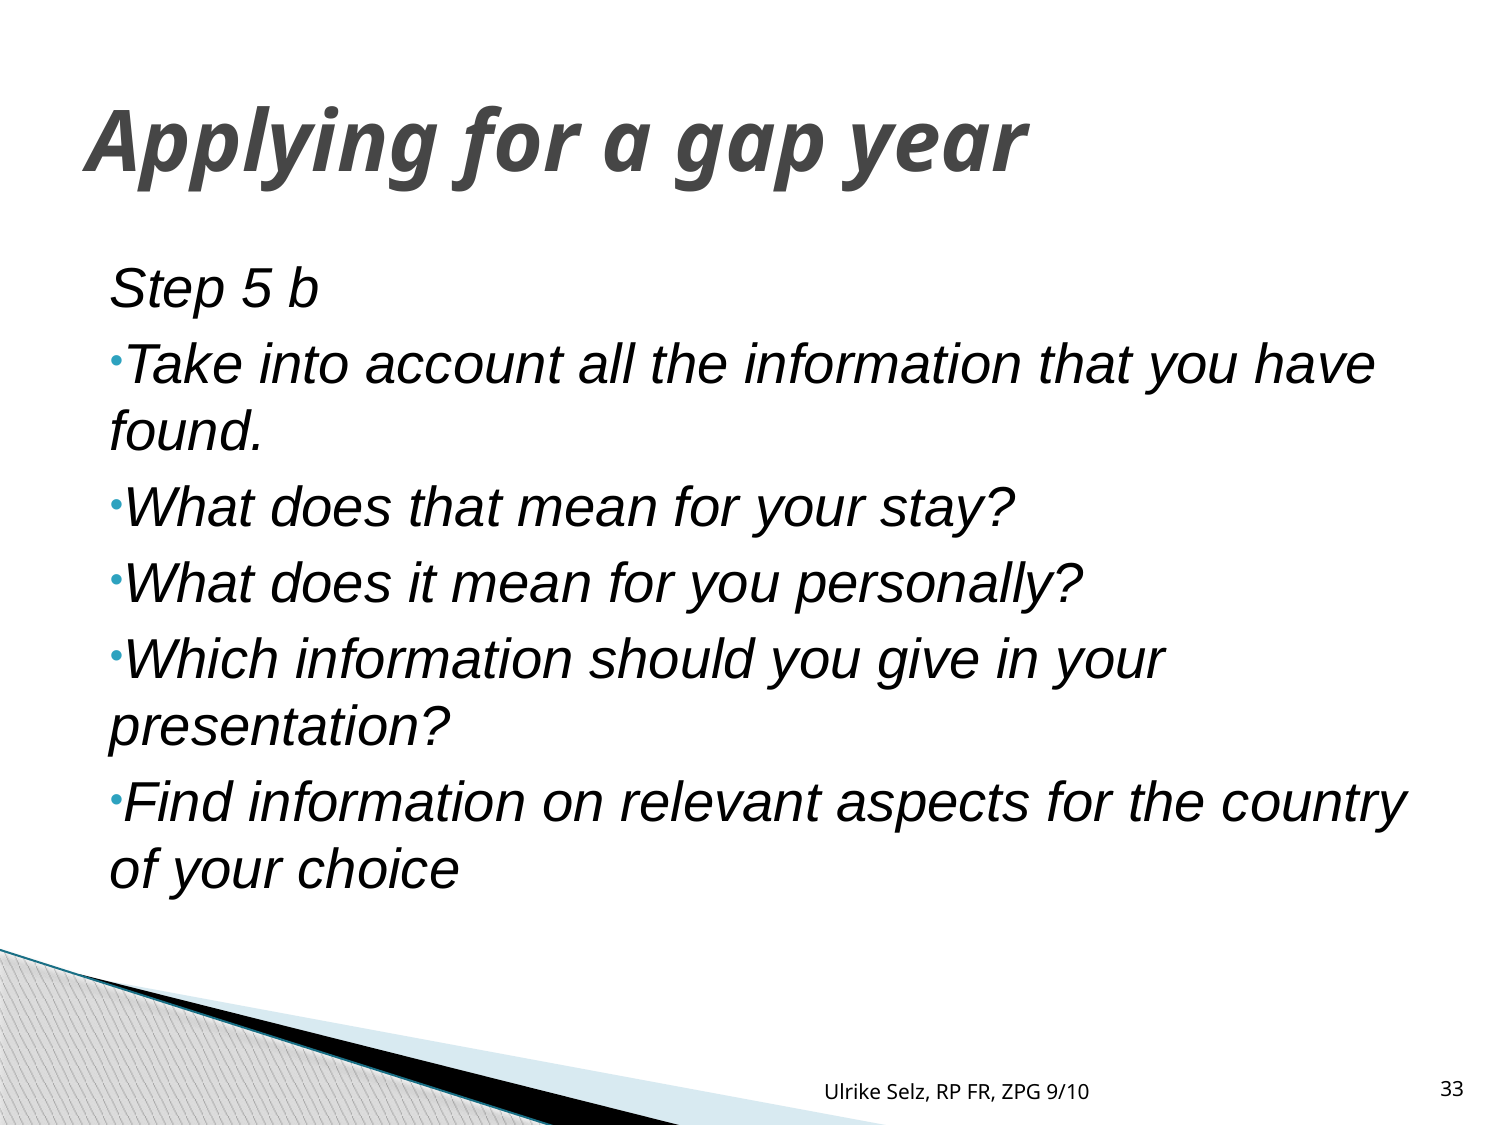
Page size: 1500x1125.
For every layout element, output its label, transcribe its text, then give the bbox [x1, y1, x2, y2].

title Applying for a gap year [72, 43, 1423, 232]
slide_number 33 [1418, 1051, 1479, 1112]
text_box Ulrike Selz, RP FR, ZPG 9/10 [718, 1051, 1105, 1112]
list Step 5 b Take into account all the information that you have found. What does that mean for your stay? What does it mean for you personally? Which information should you give in your presentation? Find information on relevant aspects for the country of your choice [76, 243, 1428, 1012]
